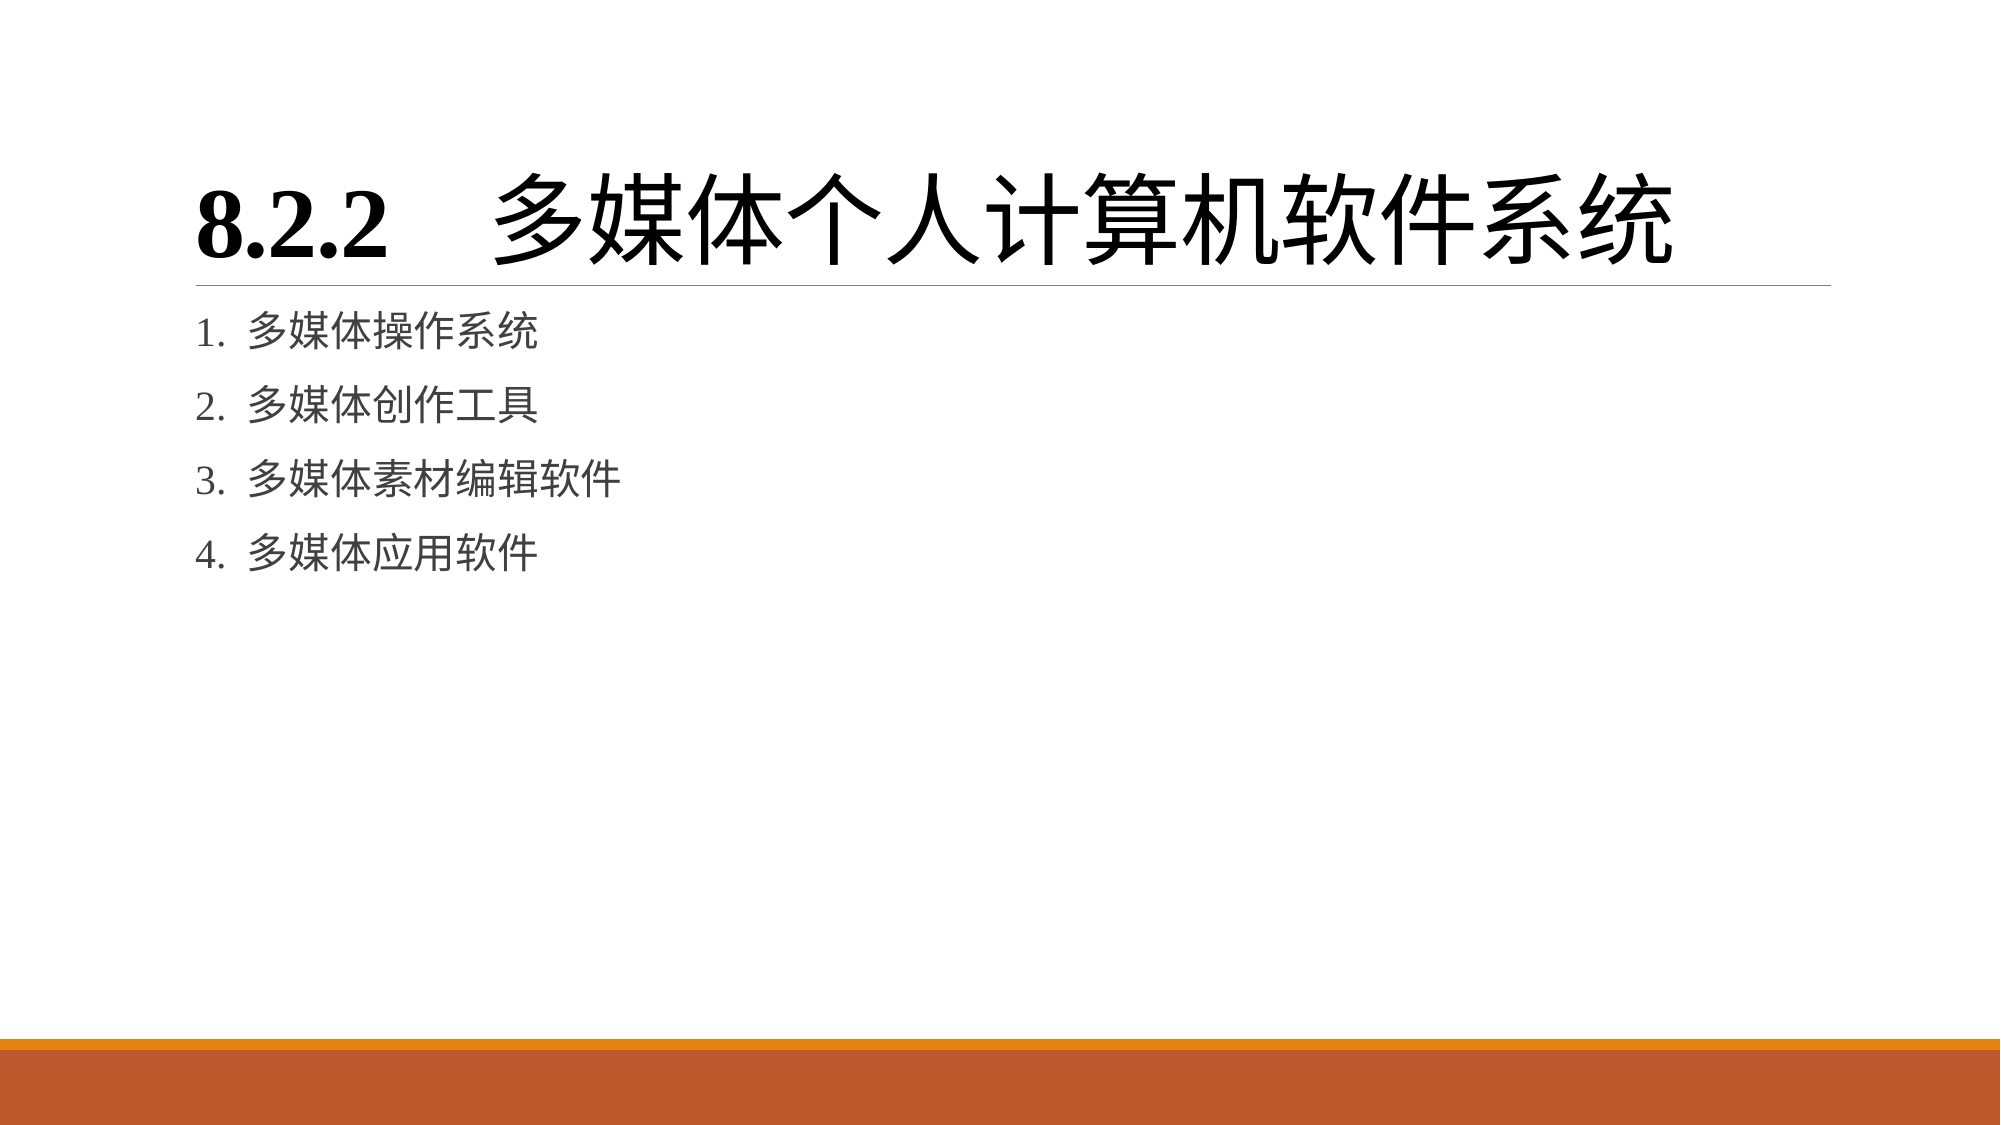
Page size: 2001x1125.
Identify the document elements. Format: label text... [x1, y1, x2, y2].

list 1. 多媒体操作系统 2. 多媒体创作工具 3. 多媒体素材编辑软件 4. 多媒体应用软件 [180, 302, 1830, 963]
title 8.2.2 多媒体个人计算机软件系统 [180, 47, 1830, 285]
